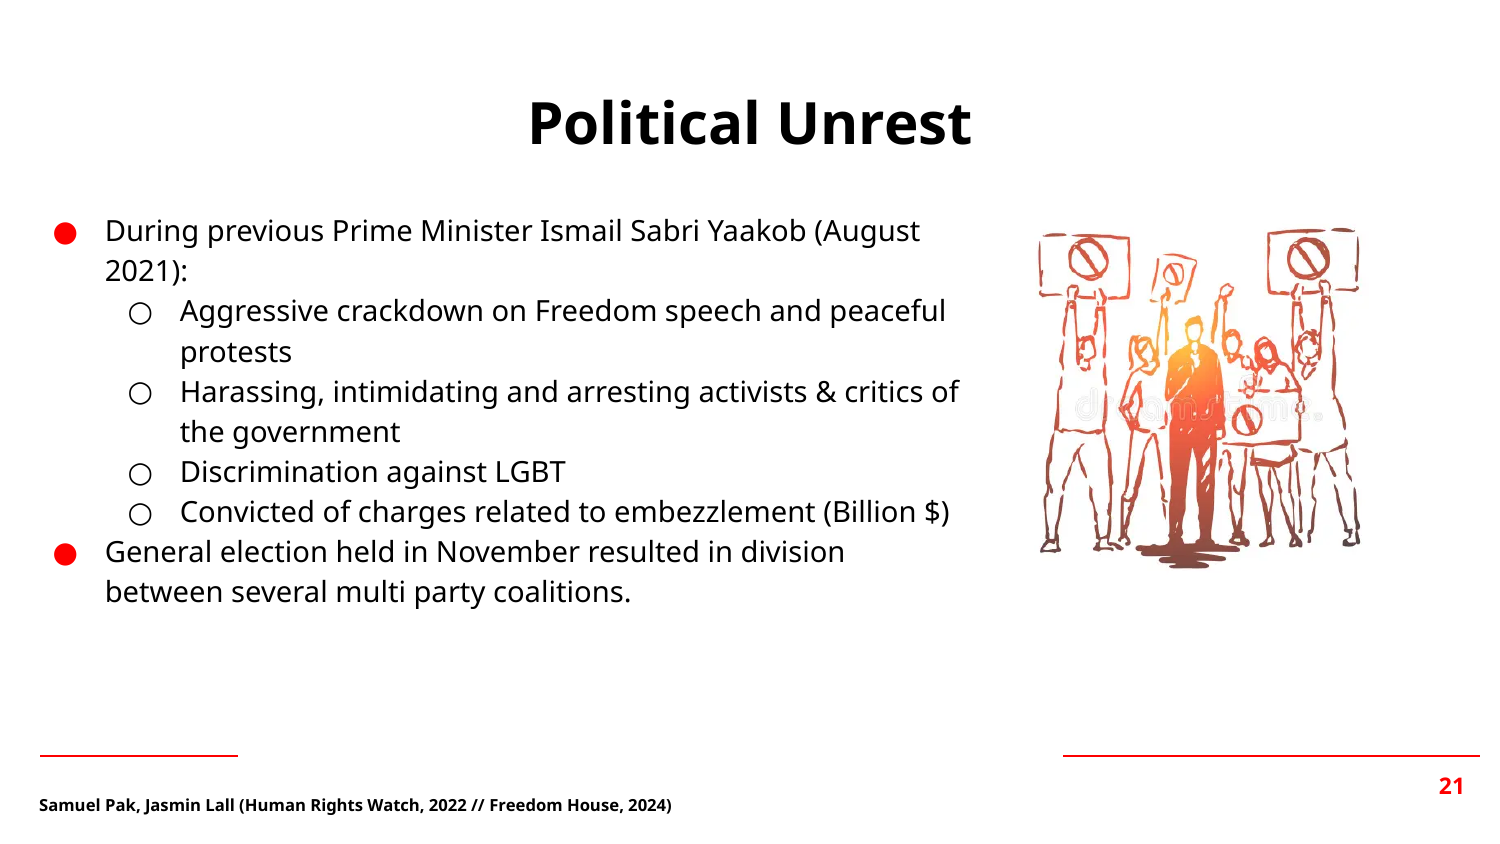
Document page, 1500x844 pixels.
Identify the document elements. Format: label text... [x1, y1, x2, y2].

title Samuel Pak, Jasmin Lall (Human Rights Watch, 2022 // Freedom House, 2024) [24, 785, 710, 824]
title Political Unrest [51, 72, 1449, 167]
picture [871, 178, 1500, 616]
text_box During previous Prime Minister Ismail Sabri Yaakob (August 2021): Aggressive crackdown on Freedom speech and peaceful protests Harassing, intimidating and arresting activists & critics of the government Discrimination against LGBT Convicted of charges related to embezzlement (Billion $) General election held in November resulted in division between several multi party coalitions. [14, 192, 866, 563]
